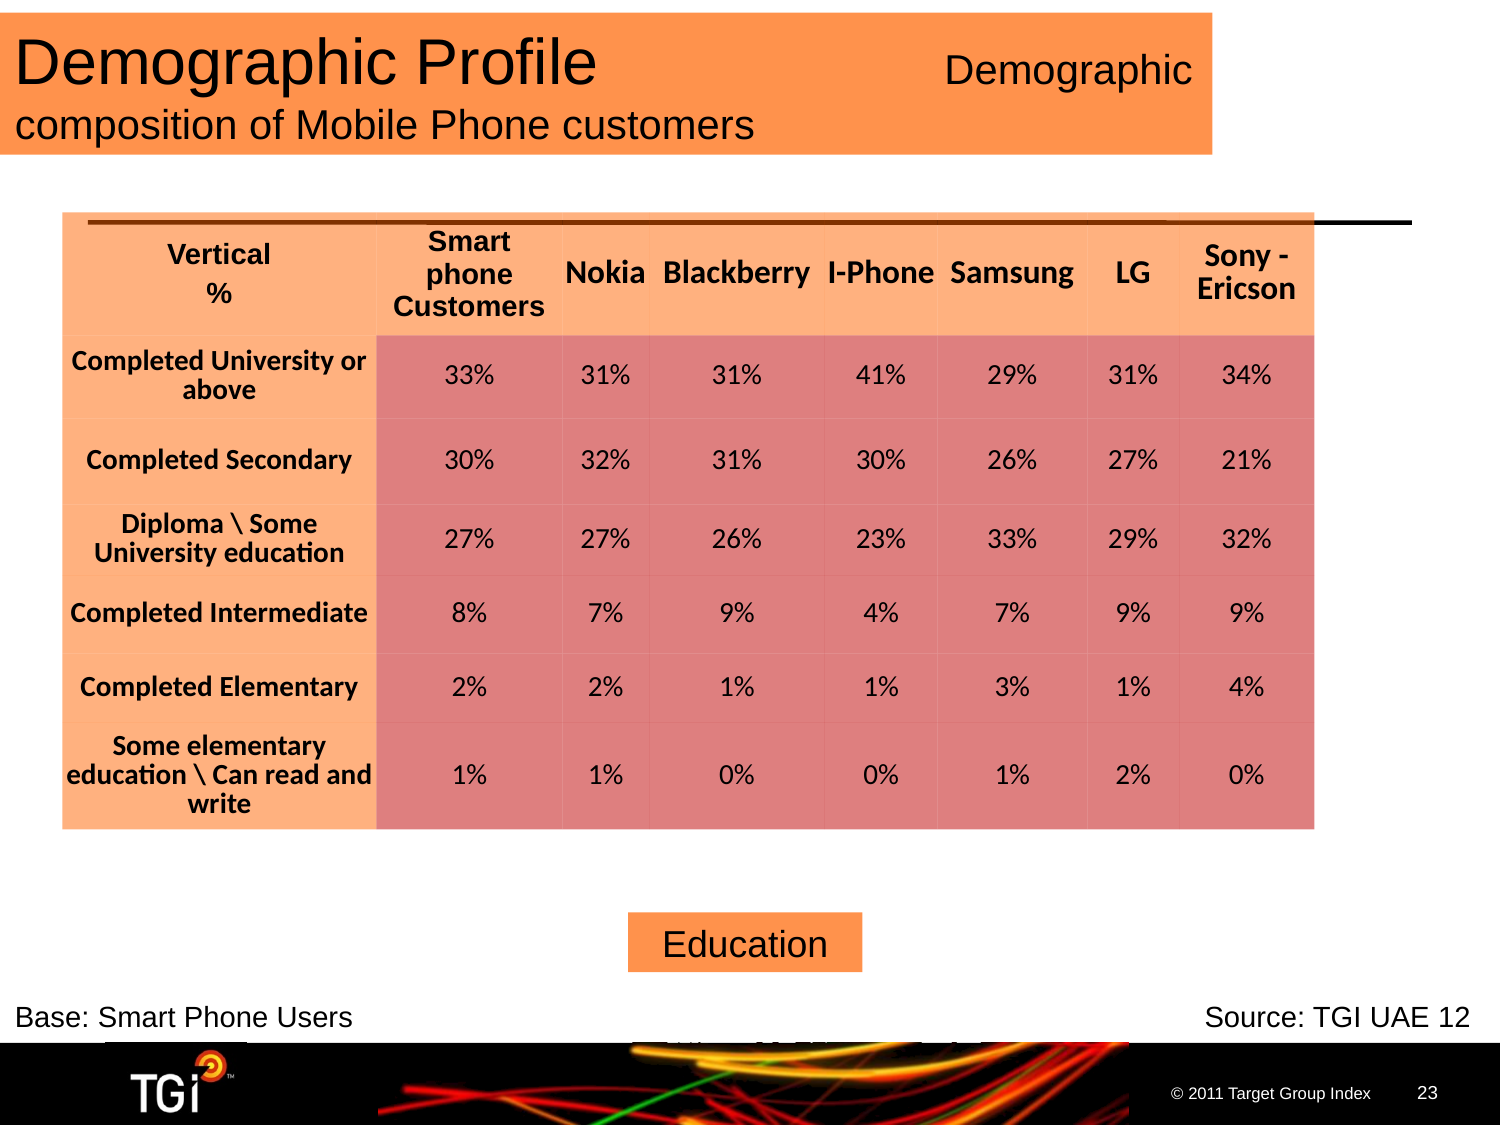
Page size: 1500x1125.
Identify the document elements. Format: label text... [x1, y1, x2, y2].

table_cell 7% [937, 576, 1087, 654]
table_header Vertical % [62, 212, 376, 335]
table_cell 1% [562, 723, 649, 829]
table_cell 33% [937, 504, 1087, 576]
table_cell 41% [825, 335, 937, 418]
table_cell 1% [1087, 654, 1179, 723]
table_cell 32% [562, 418, 649, 504]
table_cell 27% [1087, 418, 1179, 504]
table_header Samsung [937, 212, 1087, 335]
table_cell 29% [1087, 504, 1179, 576]
table_cell 1% [649, 654, 825, 723]
table_cell 31% [562, 335, 649, 418]
table_header Nokia [562, 212, 649, 335]
table_cell Completed Intermediate [62, 576, 376, 654]
table_cell 1% [376, 723, 562, 829]
table_cell 4% [1179, 654, 1314, 723]
table_cell 4% [825, 576, 937, 654]
table_cell 8% [376, 576, 562, 654]
table_cell Some elementary education \ Can read and write [62, 723, 376, 829]
table_cell 30% [825, 418, 937, 504]
table_cell 2% [562, 654, 649, 723]
table_cell 29% [937, 335, 1087, 418]
table_cell 34% [1179, 335, 1314, 418]
table_cell 32% [1179, 504, 1314, 576]
text_box Base: Smart Phone Users Source: TGI UAE 12 [0, 982, 1500, 1043]
table_cell 33% [376, 335, 562, 418]
table_cell 27% [376, 504, 562, 576]
table_cell 26% [649, 504, 825, 576]
table_header I-Phone [825, 212, 937, 335]
table_cell 7% [562, 576, 649, 654]
table_cell 30% [376, 418, 562, 504]
table_header Blackberry [649, 212, 825, 335]
picture [378, 1043, 1129, 1125]
table_cell 31% [649, 418, 825, 504]
text_box Education [628, 912, 863, 973]
table_cell Completed University or above [62, 335, 376, 418]
table_cell 0% [649, 723, 825, 829]
table_cell 0% [825, 723, 937, 829]
table_cell 21% [1179, 418, 1314, 504]
table_cell 3% [937, 654, 1087, 723]
table_cell 27% [562, 504, 649, 576]
table_header Sony - Ericson [1179, 212, 1314, 335]
table_cell 1% [937, 723, 1087, 829]
table_cell 9% [649, 576, 825, 654]
text_box Demographic Profile Demographic composition of Mobile Phone customers [0, 12, 1213, 155]
table_cell 1% [825, 654, 937, 723]
table_cell 9% [1087, 576, 1179, 654]
table_cell Completed Secondary [62, 418, 376, 504]
table_cell 31% [649, 335, 825, 418]
table_cell Diploma \ Some University education [62, 504, 376, 576]
table_cell 23% [825, 504, 937, 576]
table_header Smart phone Customers [376, 212, 562, 335]
table_cell 2% [1087, 723, 1179, 829]
table_cell 0% [1179, 723, 1314, 829]
table_cell 31% [1087, 335, 1179, 418]
table_cell Completed Elementary [62, 654, 376, 723]
table_cell 2% [376, 654, 562, 723]
picture [105, 1043, 247, 1125]
table_header LG [1087, 212, 1179, 335]
table_cell 26% [937, 418, 1087, 504]
table_cell 9% [1179, 576, 1314, 654]
